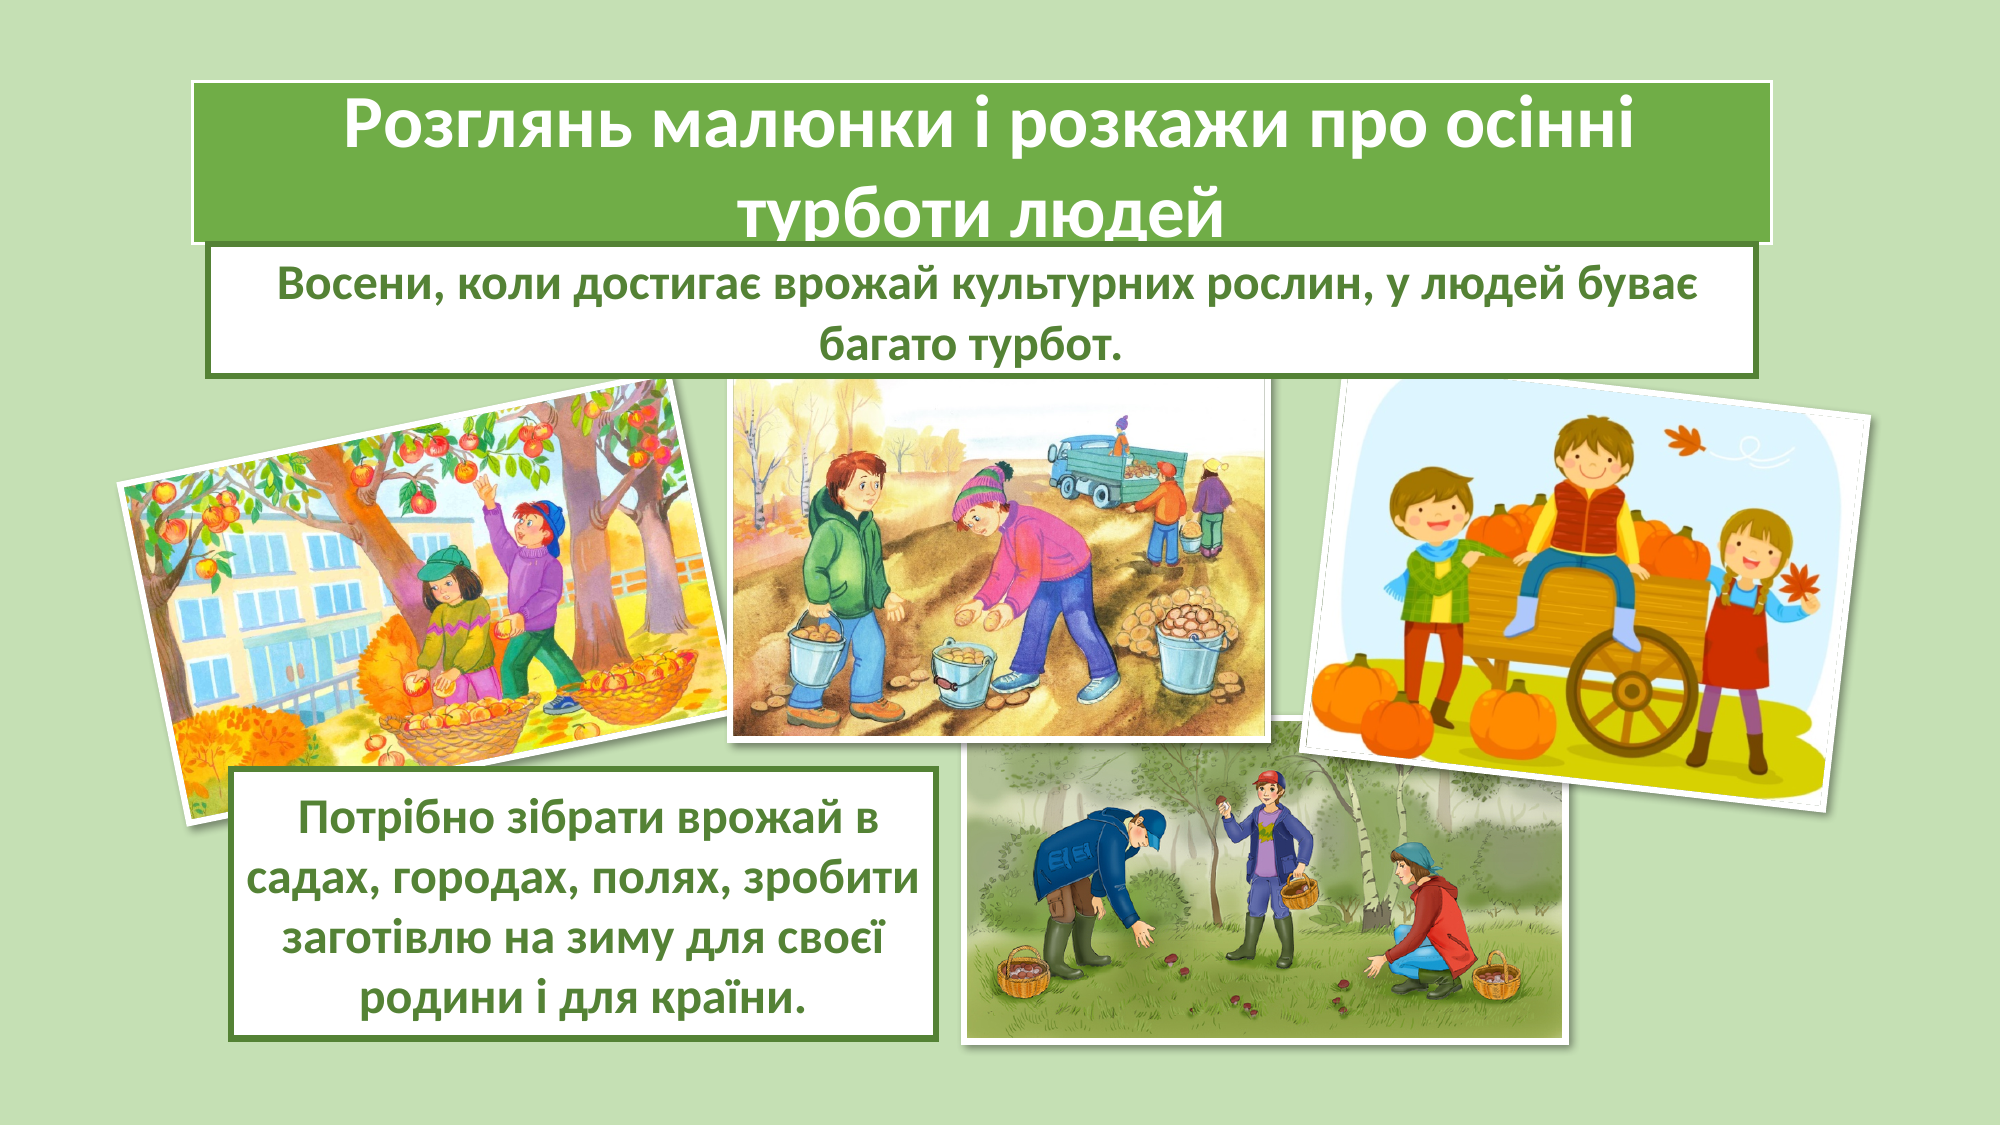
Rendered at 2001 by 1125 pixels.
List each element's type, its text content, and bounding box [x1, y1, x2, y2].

text_box Потрібно зібрати врожай в садах, городах, полях, зробити заготівлю на зиму для своєї родини і для країни. [230, 768, 937, 1039]
text_box Восени, коли достигає врожай культурних рослин, у людей буває багато турбот. [207, 243, 1757, 377]
text_box Розглянь малюнки і розкажи про осінні турботи людей [191, 80, 1773, 245]
picture [733, 361, 1864, 1039]
picture [125, 377, 727, 819]
